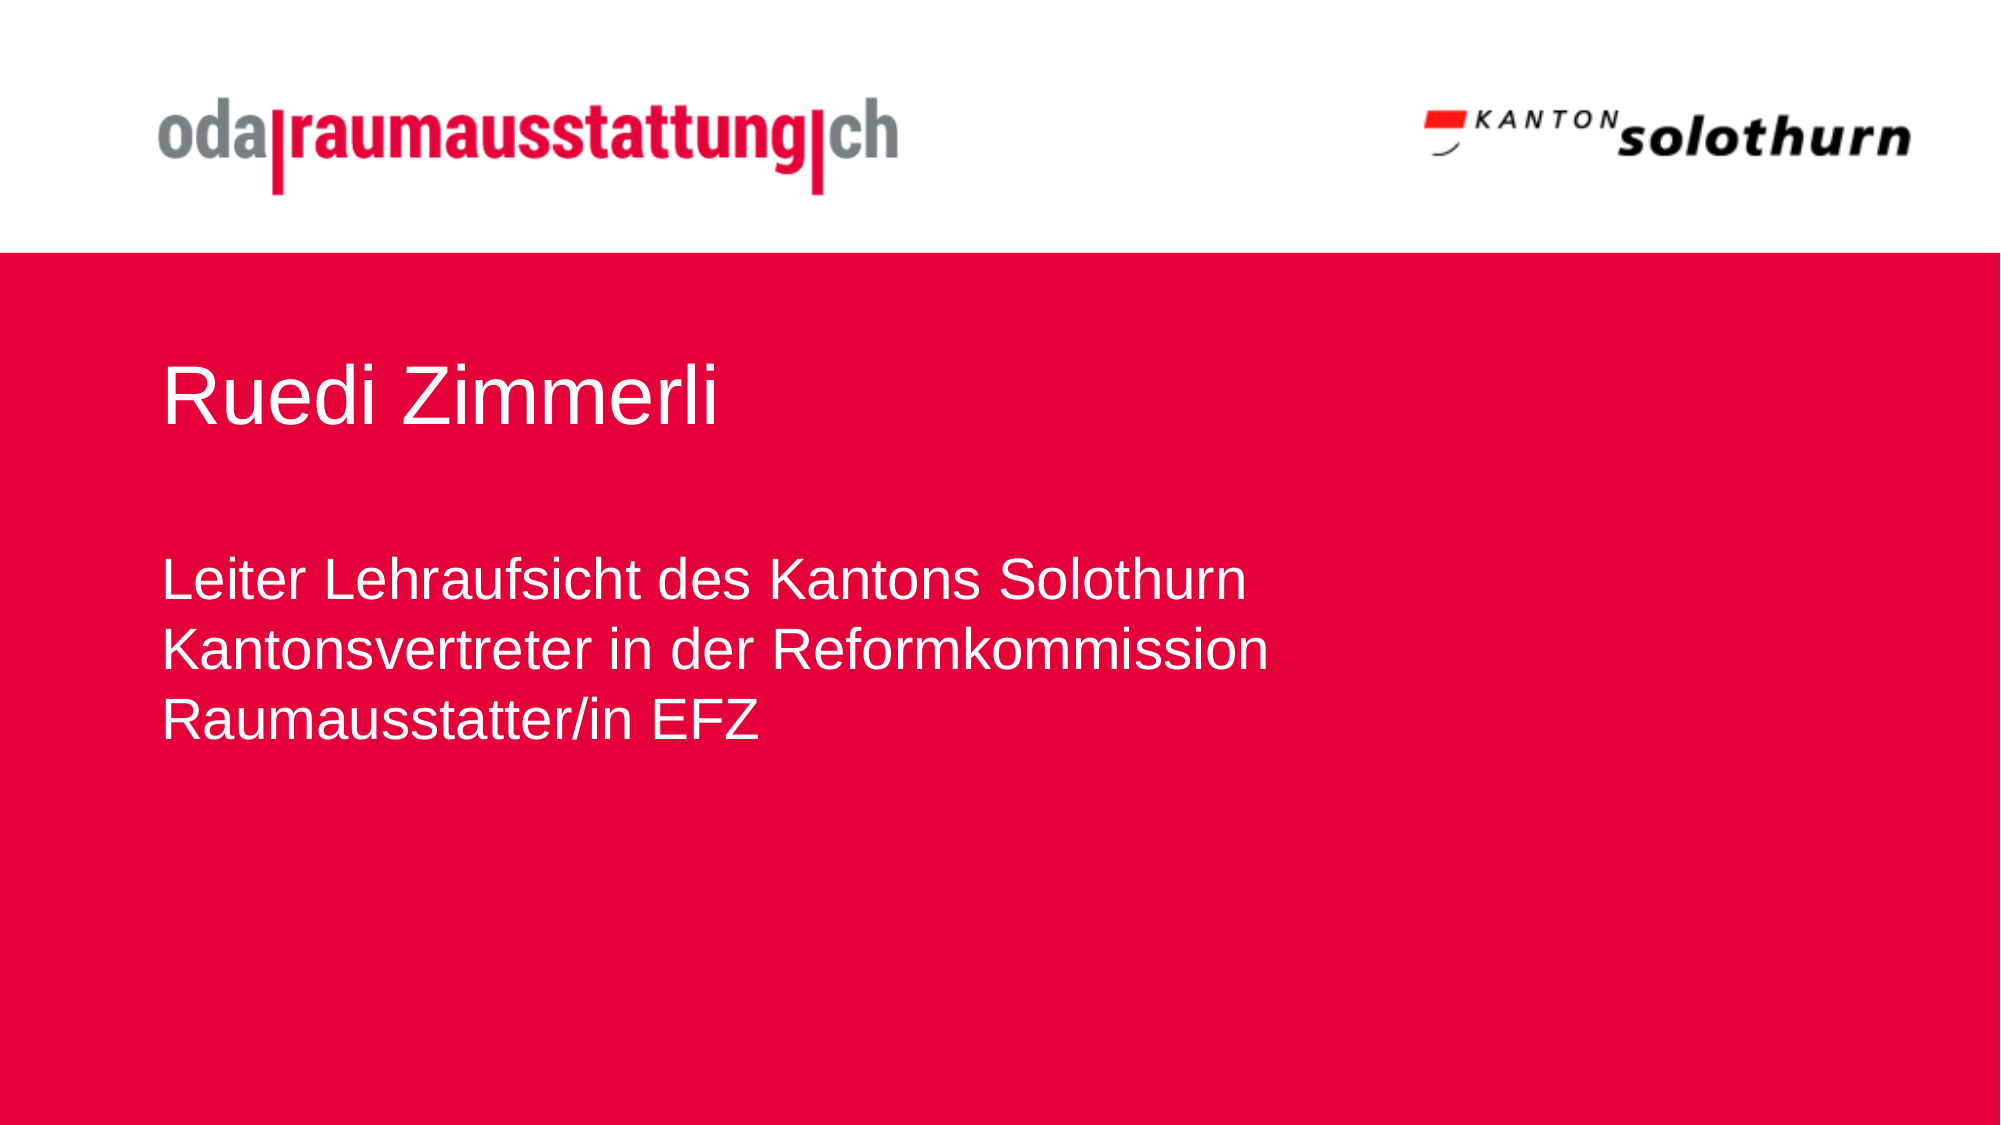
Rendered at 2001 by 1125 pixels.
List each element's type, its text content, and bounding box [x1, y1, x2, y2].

picture [1411, 97, 1921, 178]
picture [150, 89, 906, 199]
title Ruedi Zimmerli Leiter Lehraufsicht des Kantons Solothurn Kantonsvertreter in der Reformkommission Raumausstatter/in EFZ [146, 333, 2000, 918]
text_box [0, 252, 2000, 1125]
